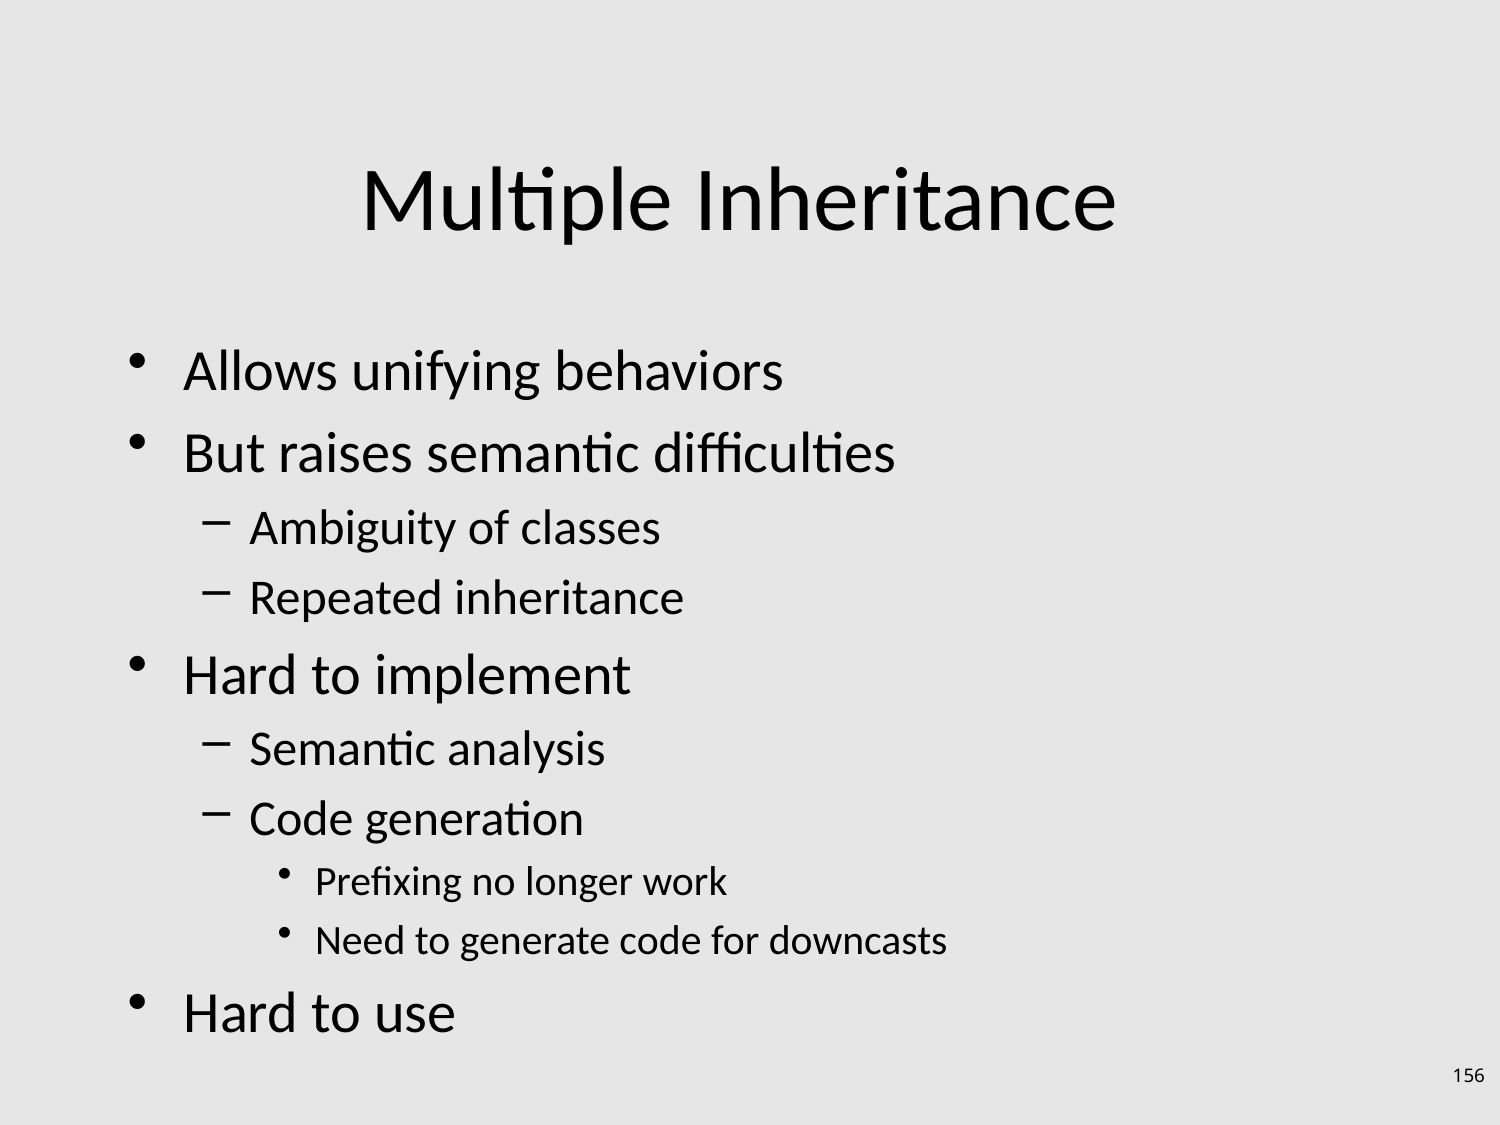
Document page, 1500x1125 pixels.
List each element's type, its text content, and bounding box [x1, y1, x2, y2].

list Allows unifying behaviors But raises semantic difficulties Ambiguity of classes Repeated inheritance Hard to implement Semantic analysis Code generation Prefixing no longer work Need to generate code for downcasts Hard to use [112, 324, 1388, 1000]
slide_number 156 [1187, 1055, 1500, 1102]
title Multiple Inheritance [112, 99, 1388, 288]
